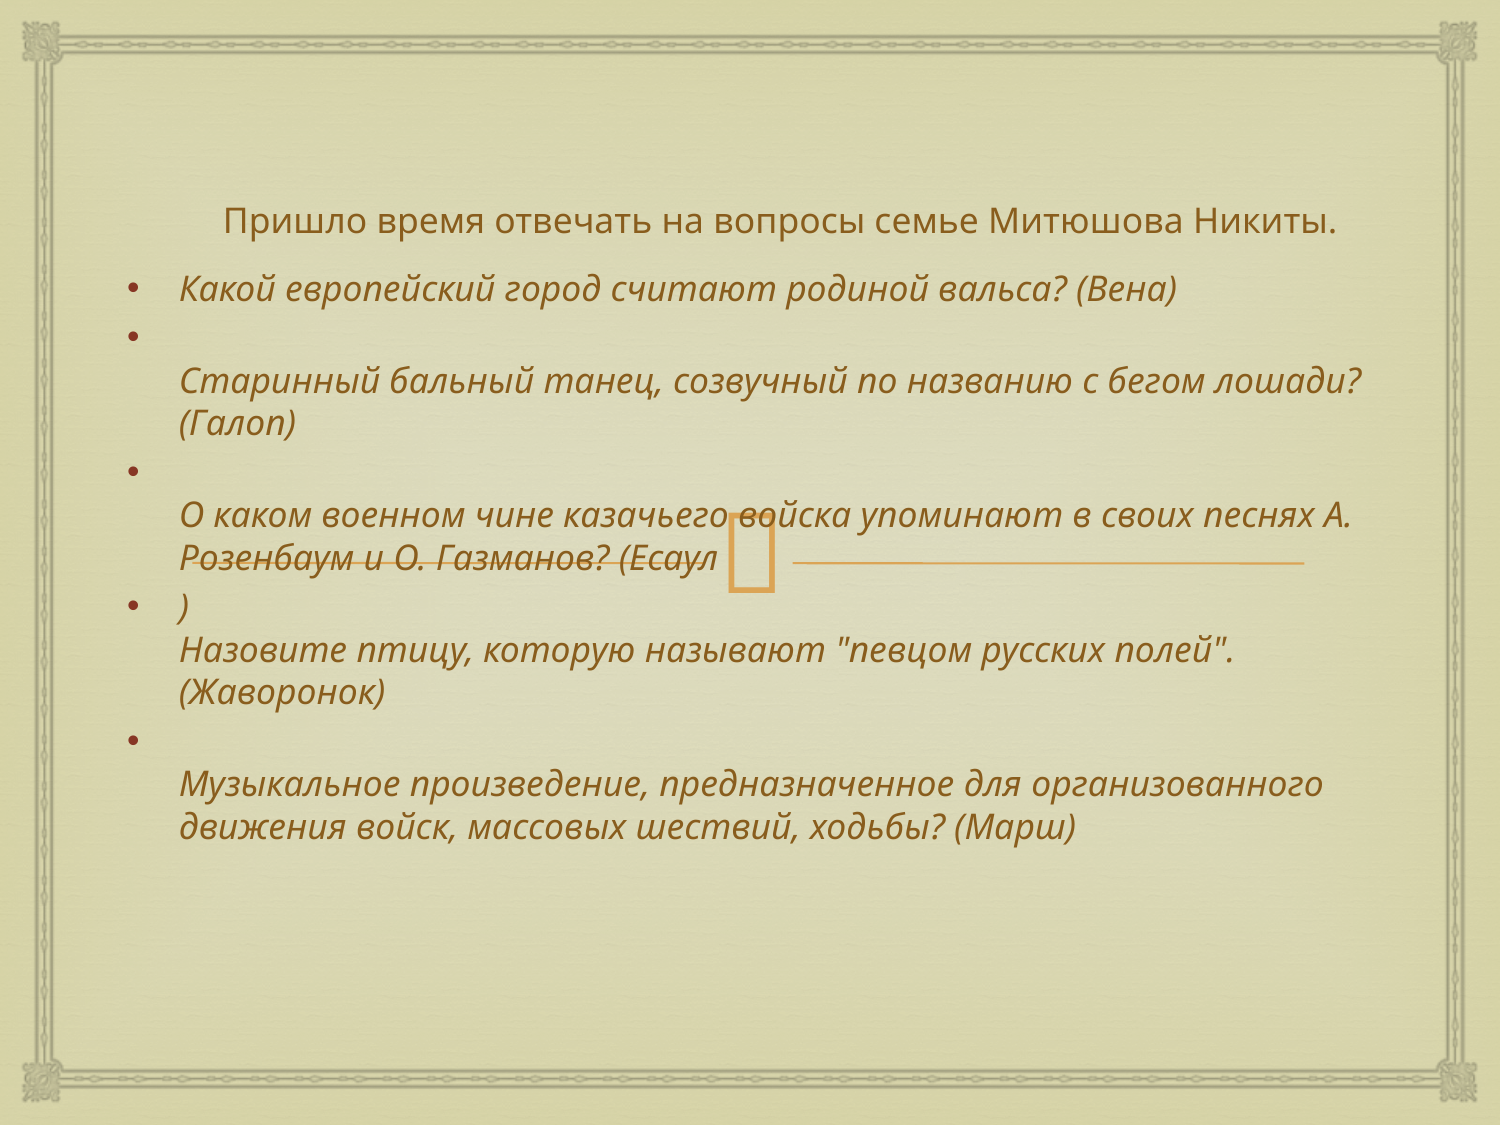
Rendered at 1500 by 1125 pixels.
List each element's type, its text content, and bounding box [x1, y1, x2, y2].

list Пришло время отвечать на вопросы семье Митюшова Никиты. Какой европейский город считают родиной вальса? (Вена) Старинный бальный танец, созвучный по названию с бегом лошади? (Галоп) О каком военном чине казачьего войска упоминают в своих песнях А. Розенбаум и О. Газманов? (Есаул ) Назовите птицу, которую называют "певцом русских полей". (Жаворонок) Музыкальное произведение, предназначенное для организованного движения войск, массовых шествий, ходьбы? (Марш) [112, 184, 1381, 900]
picture [0, 0, 1500, 1125]
